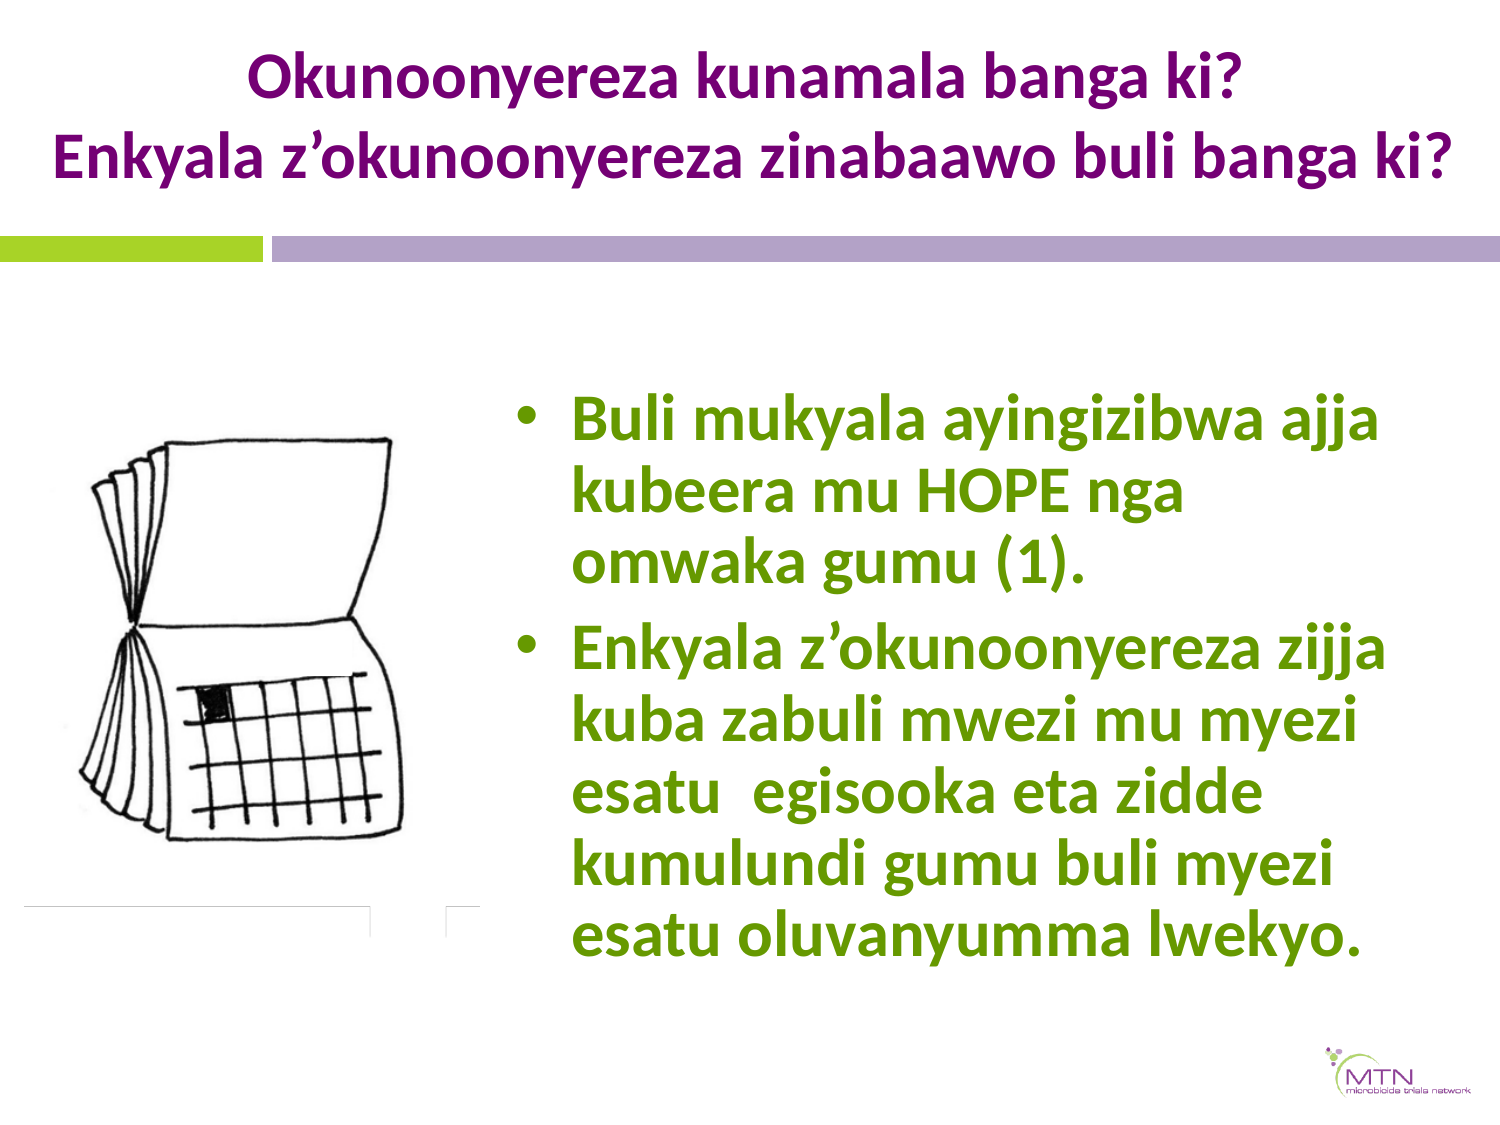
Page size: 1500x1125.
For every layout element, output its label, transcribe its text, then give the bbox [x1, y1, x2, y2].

picture [24, 412, 480, 938]
picture [0, 236, 1500, 262]
title Okunoonyereza kunamala banga ki? Enkyala z’okunoonyereza zinabaawo buli banga ki? [24, 18, 1484, 206]
picture [1324, 1047, 1472, 1099]
list Buli mukyala ayingizibwa ajja kubeera mu HOPE nga omwaka gumu (1). Enkyala z’okunoonyereza zijja kuba zabuli mwezi mu myezi esatu egisooka eta zidde kumulundi gumu buli myezi esatu oluvanyumma lwekyo. [500, 375, 1438, 975]
